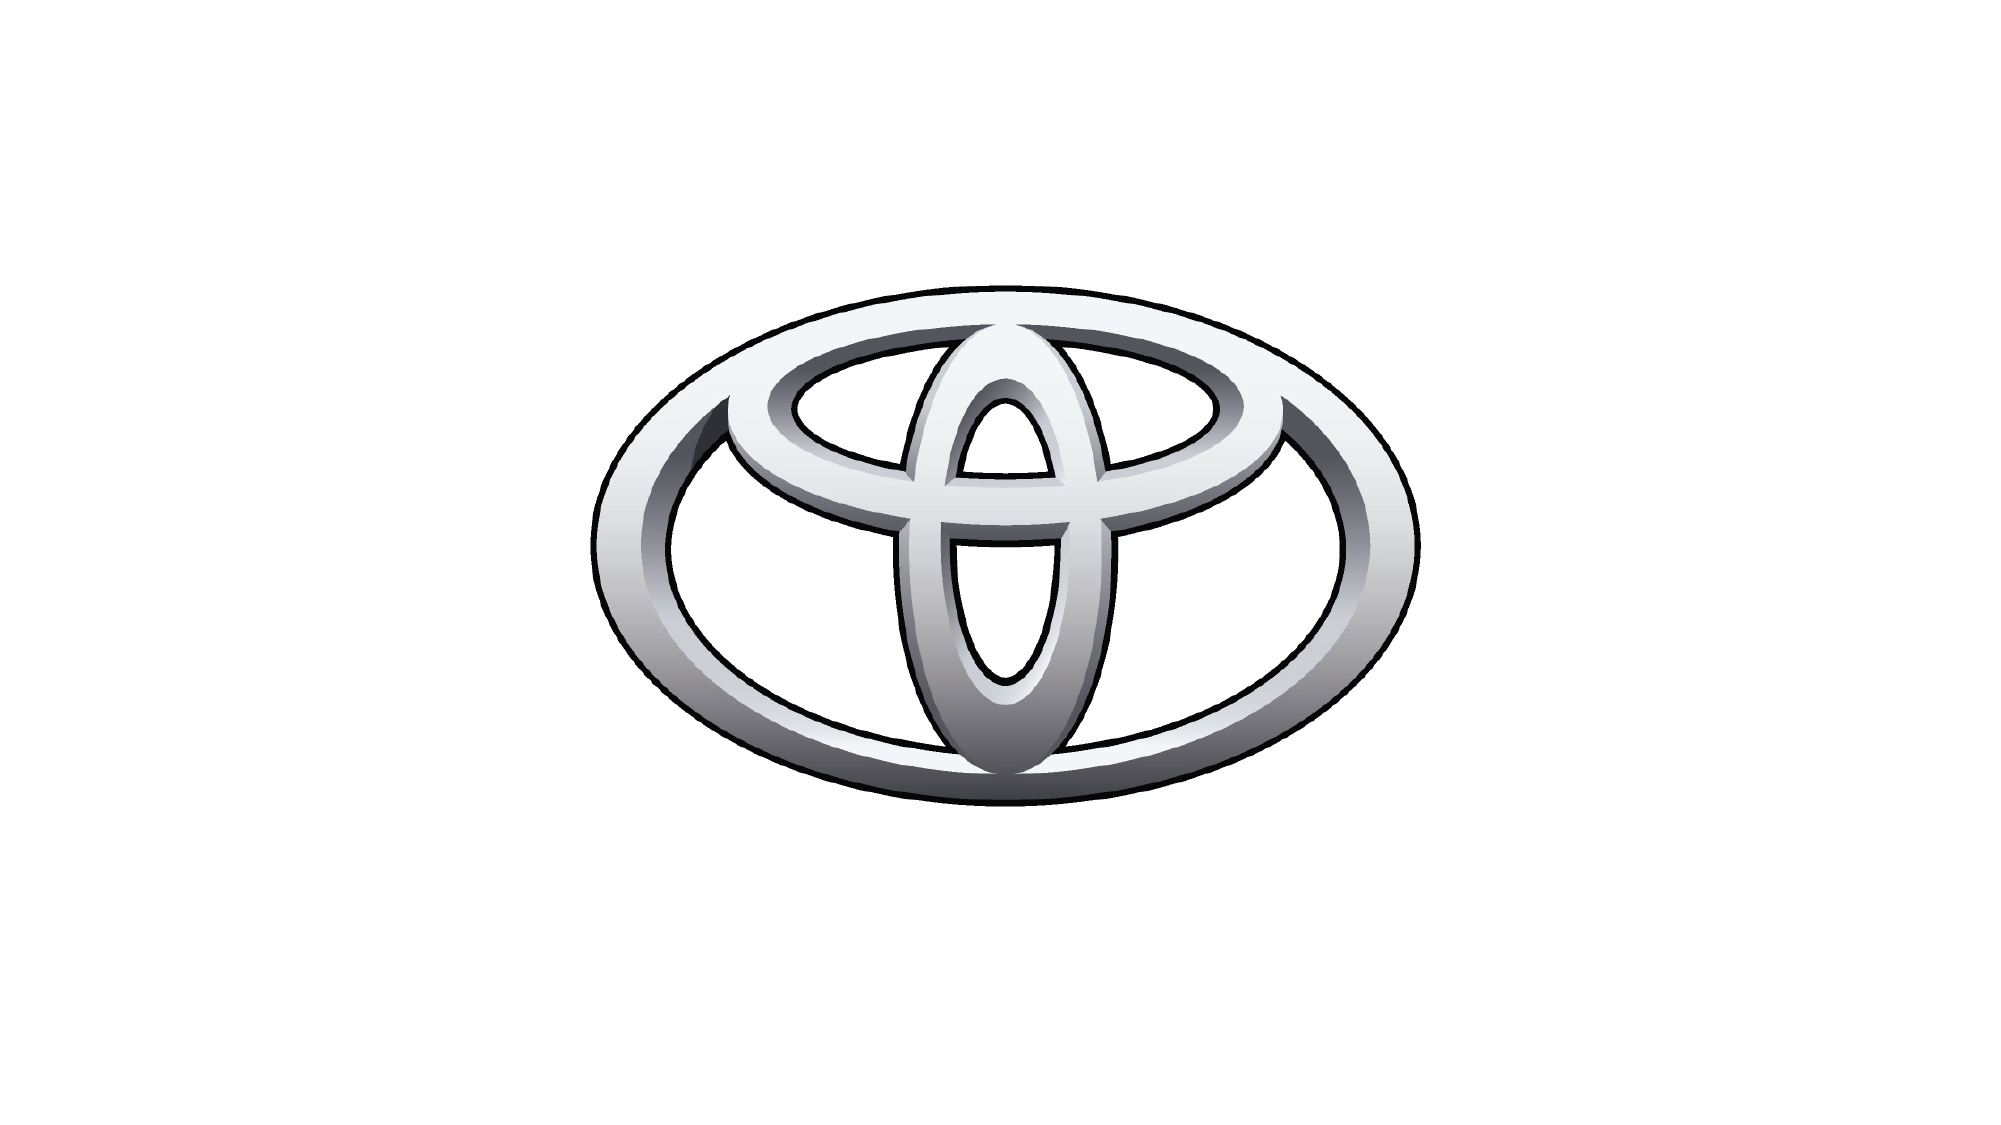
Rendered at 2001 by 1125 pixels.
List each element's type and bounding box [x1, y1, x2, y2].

picture [550, 269, 1450, 826]
